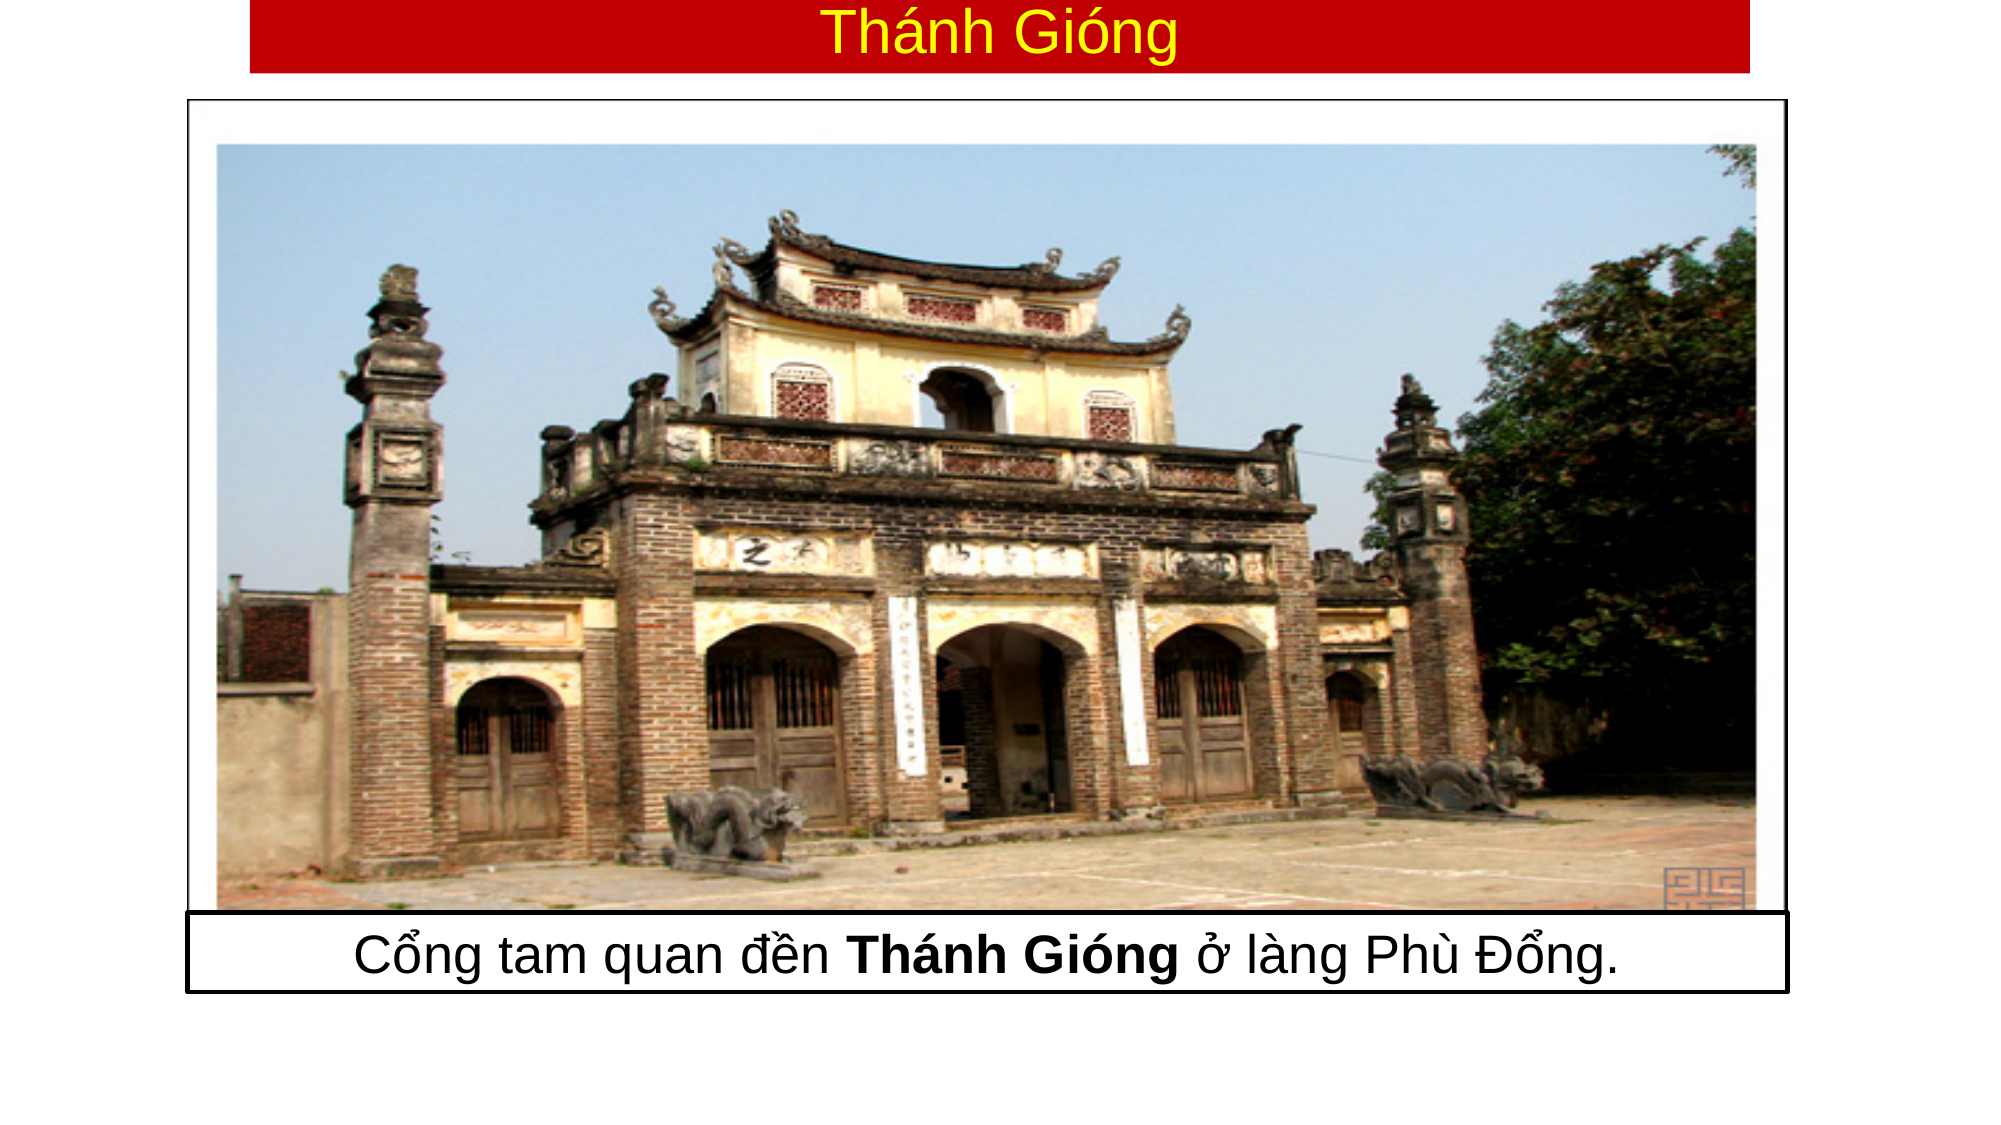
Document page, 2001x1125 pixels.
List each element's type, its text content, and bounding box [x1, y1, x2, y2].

picture [187, 99, 1788, 988]
text_box Thánh Gióng [249, 0, 1750, 74]
